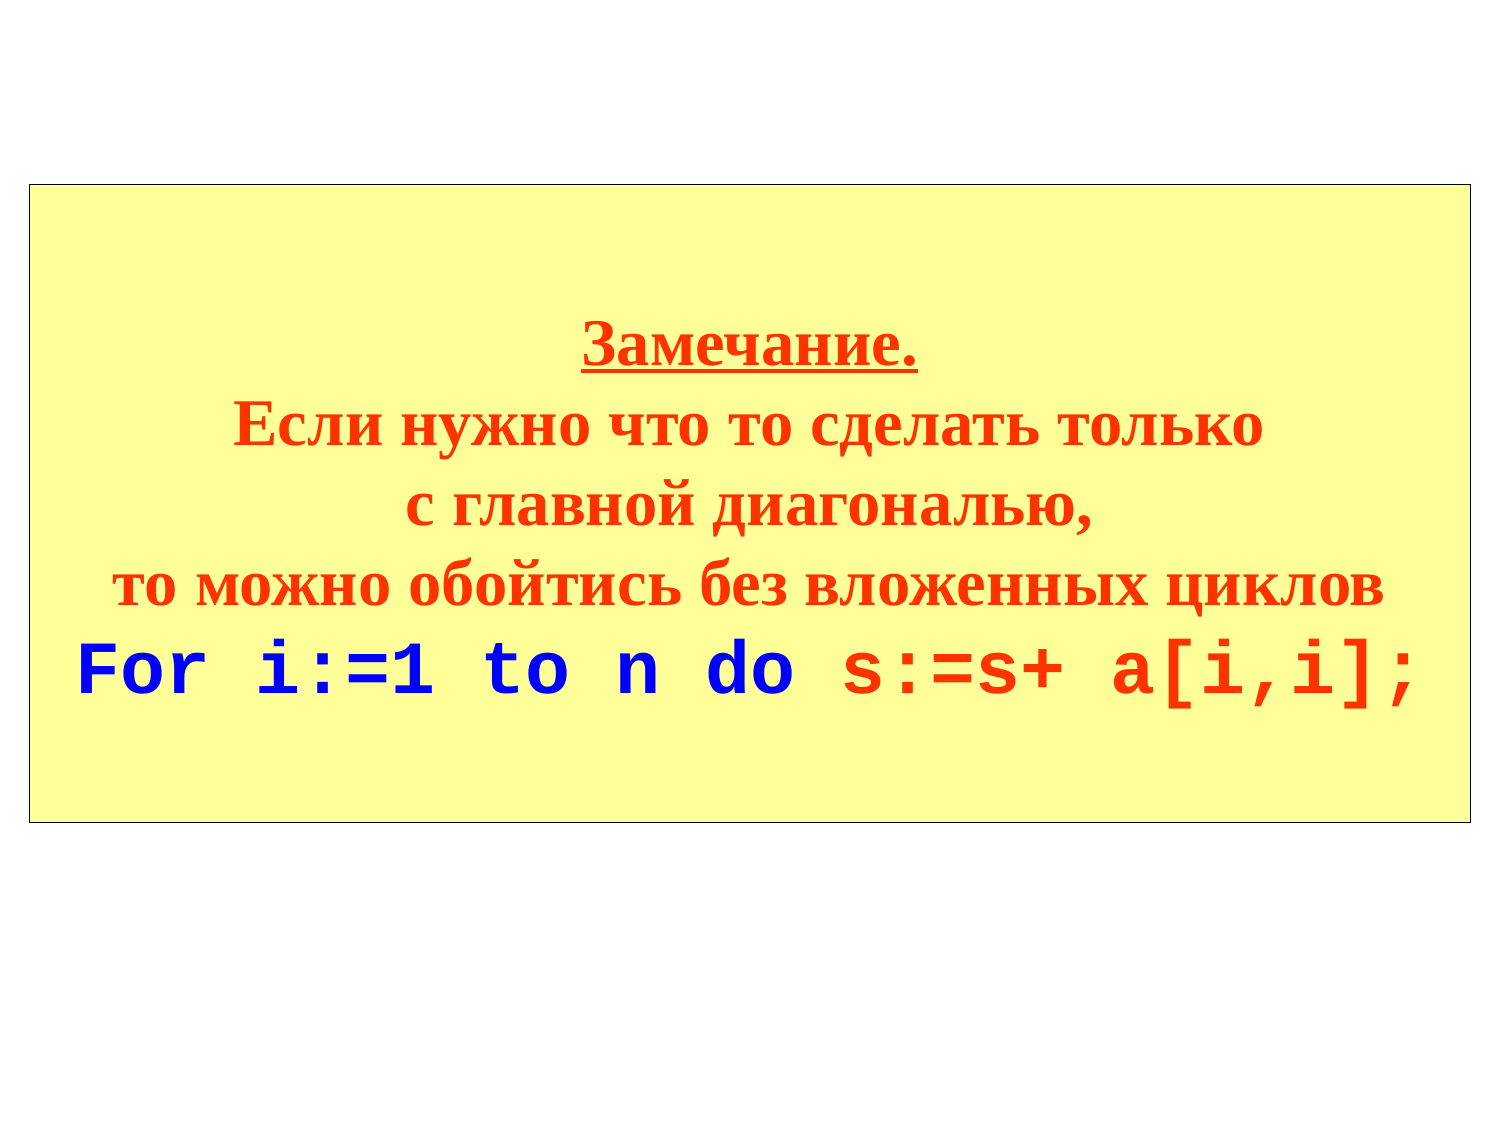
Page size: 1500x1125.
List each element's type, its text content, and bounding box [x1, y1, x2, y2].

text_box Замечание. Если нужно что то сделать только с главной диагональю, то можно обойтись без вложенных циклов For i:=1 to n do s:=s+ a[i,i]; [29, 184, 1471, 823]
